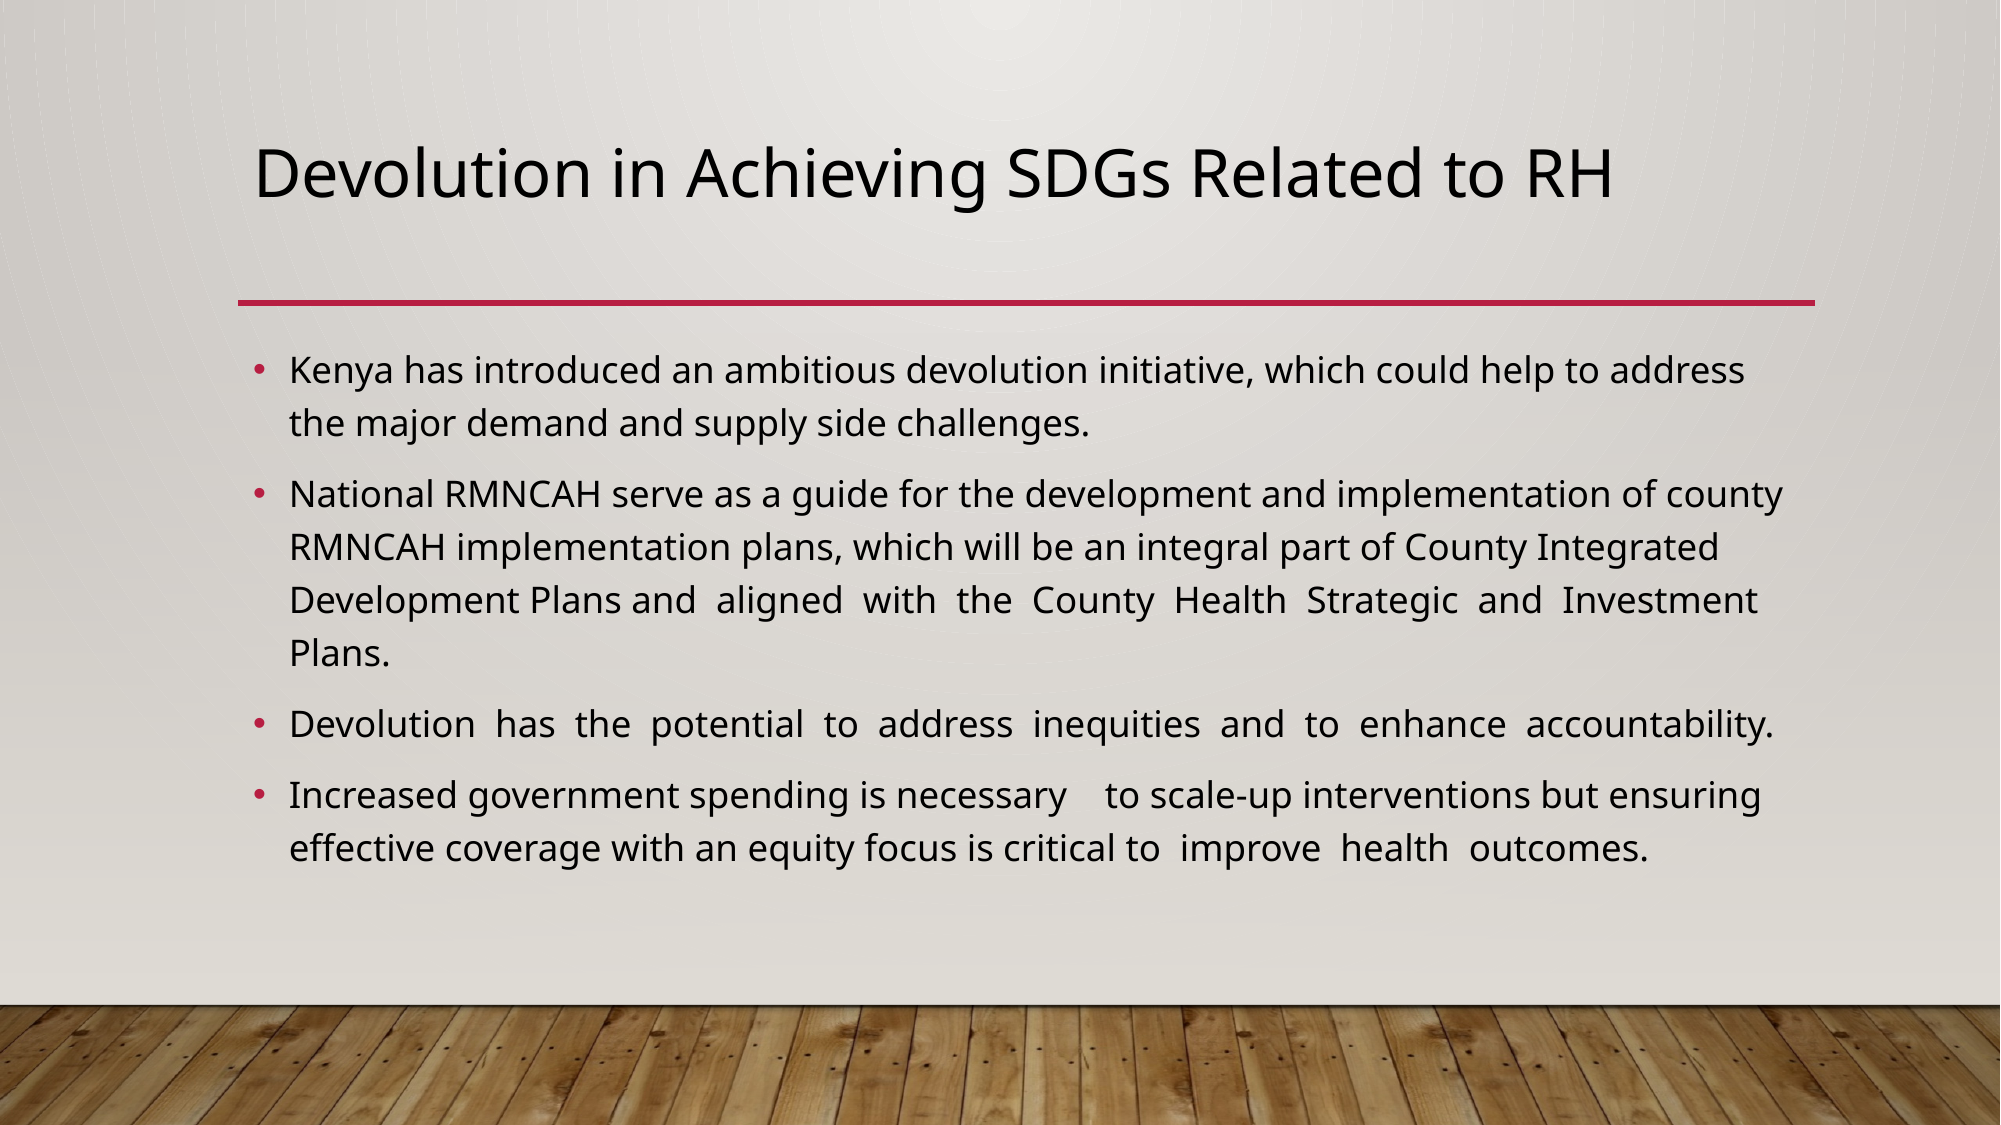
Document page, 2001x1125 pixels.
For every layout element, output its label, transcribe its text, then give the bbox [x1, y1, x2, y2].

list Kenya has introduced an ambitious devolution initiative, which could help to address the major demand and supply side challenges. National RMNCAH serve as a guide for the development and implementation of county RMNCAH implementation plans, which will be an integral part of County Integrated Development Plans and aligned with the County Health Strategic and Investment Plans. Devolution has the potential to address inequities and to enhance accountability. Increased government spending is necessary to scale-up interventions but ensuring effective coverage with an equity focus is critical to improve health outcomes. [238, 330, 1814, 897]
title Devolution in Achieving SDGs Related to RH [238, 131, 1814, 305]
picture [0, 1005, 2000, 1125]
